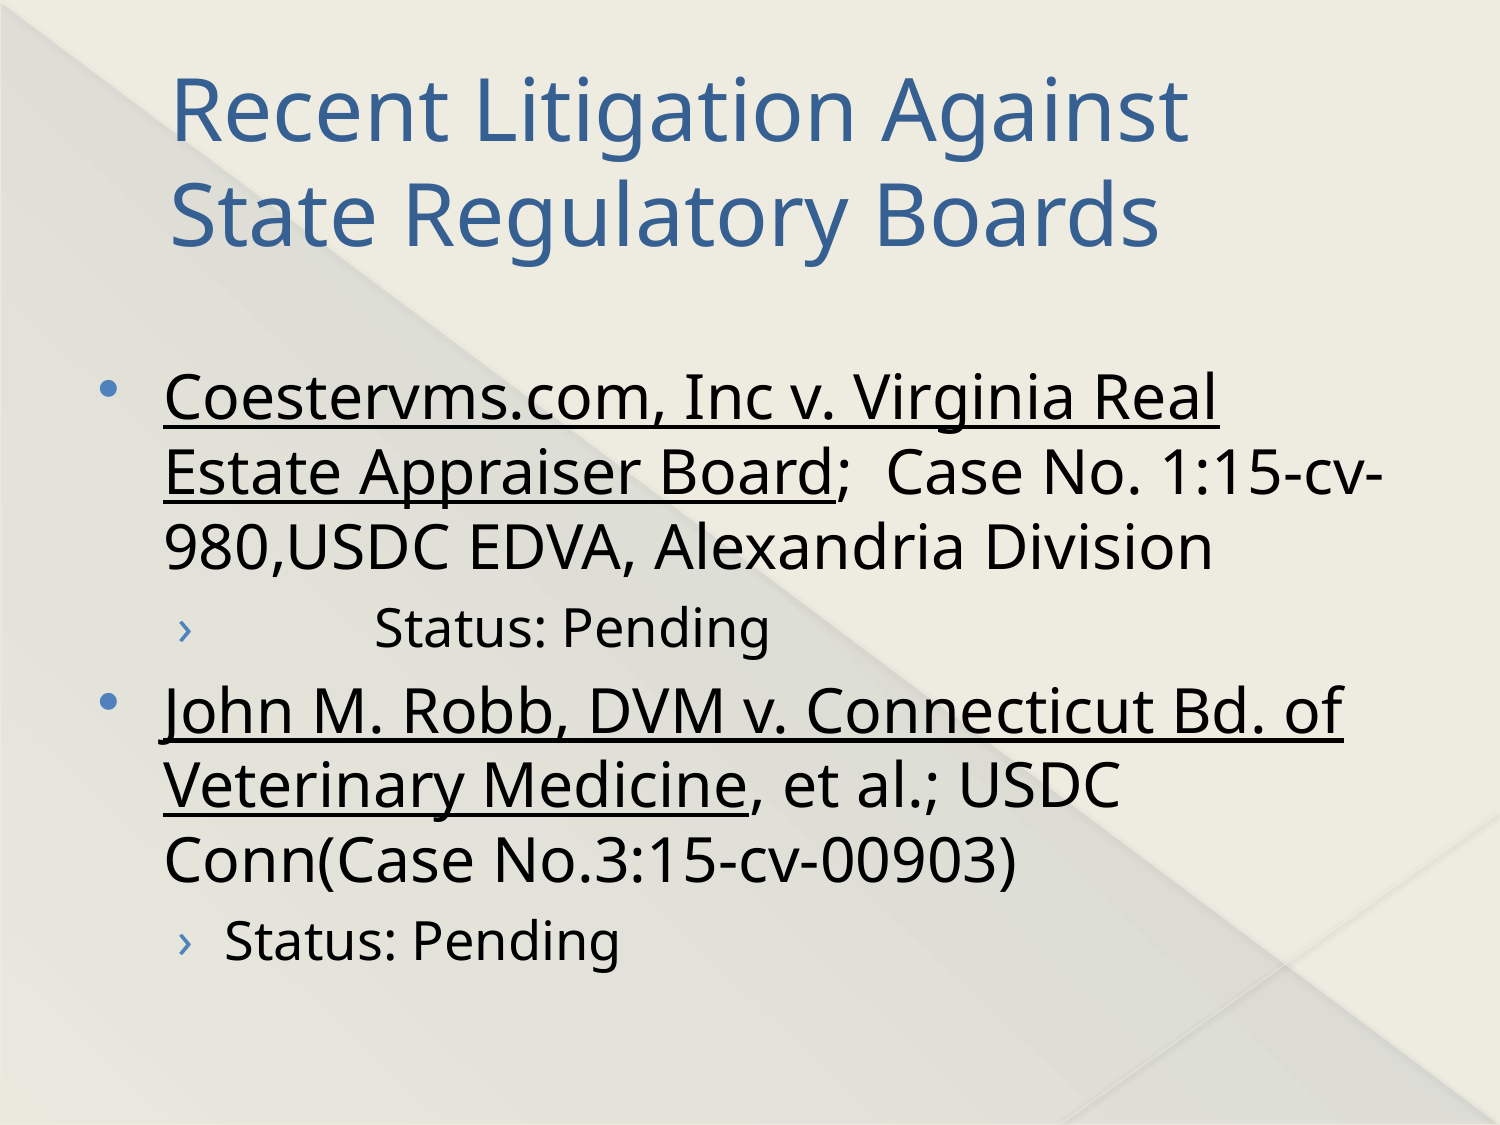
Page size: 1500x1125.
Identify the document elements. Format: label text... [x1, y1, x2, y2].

list Coestervms.com, Inc v. Virginia Real Estate Appraiser Board; Case No. 1:15-cv-980,USDC EDVA, Alexandria Division Status: Pending John M. Robb, DVM v. Connecticut Bd. of Veterinary Medicine, et al.; USDC Conn(Case No.3:15-cv-00903) Status: Pending [75, 262, 1425, 1059]
title Recent Litigation Against State Regulatory Boards [75, 43, 1425, 262]
